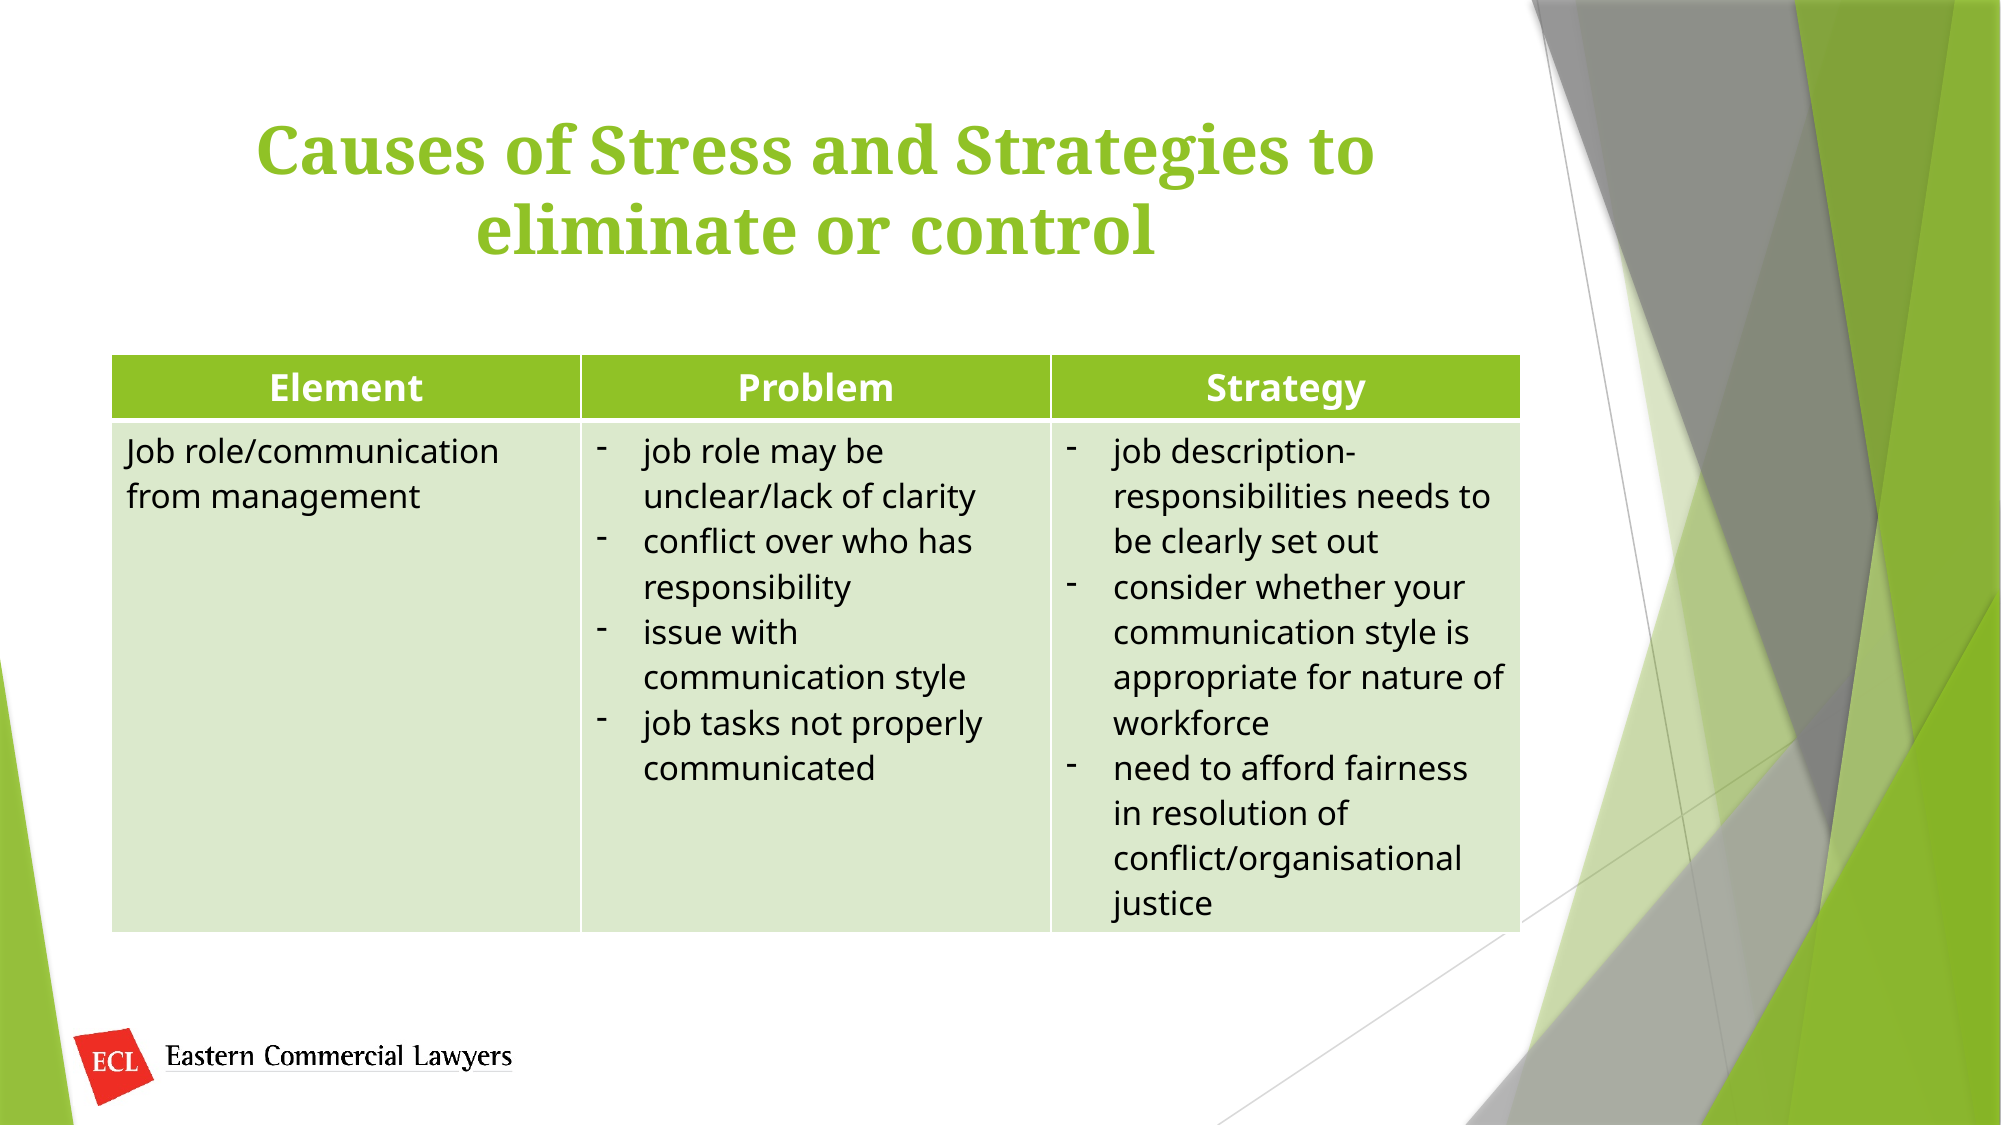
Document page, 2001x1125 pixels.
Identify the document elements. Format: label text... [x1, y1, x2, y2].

picture [73, 1028, 546, 1106]
table_cell job role may be unclear/lack of clarity conflict over who has responsibility issue with communication style job tasks not properly communicated [582, 423, 1050, 932]
title Causes of Stress and Strategies to eliminate or control [111, 99, 1522, 317]
table_header Strategy [1052, 355, 1520, 418]
table_header Element [112, 355, 580, 418]
table_header Problem [582, 355, 1050, 418]
table_cell Job role/communication from management [112, 423, 580, 932]
table_cell job description- responsibilities needs to be clearly set out consider whether your communication style is appropriate for nature of workforce need to afford fairness in resolution of conflict/organisational justice [1052, 423, 1520, 932]
